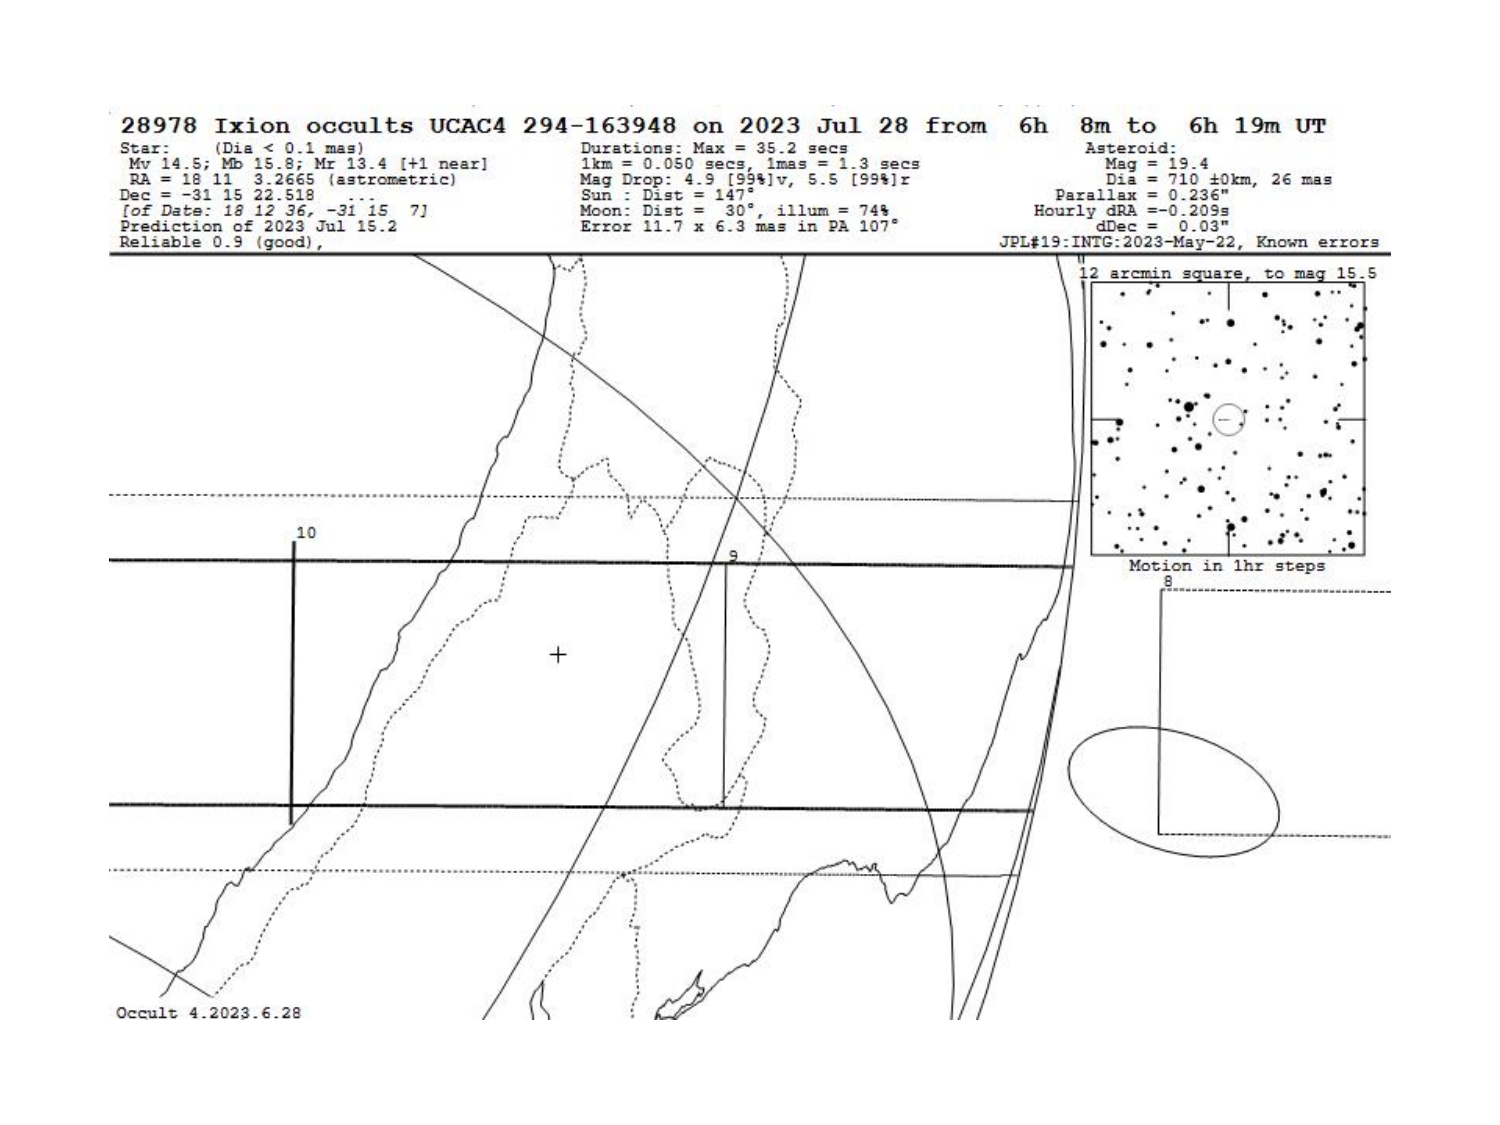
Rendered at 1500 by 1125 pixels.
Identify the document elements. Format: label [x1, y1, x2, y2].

picture [109, 105, 1391, 1020]
